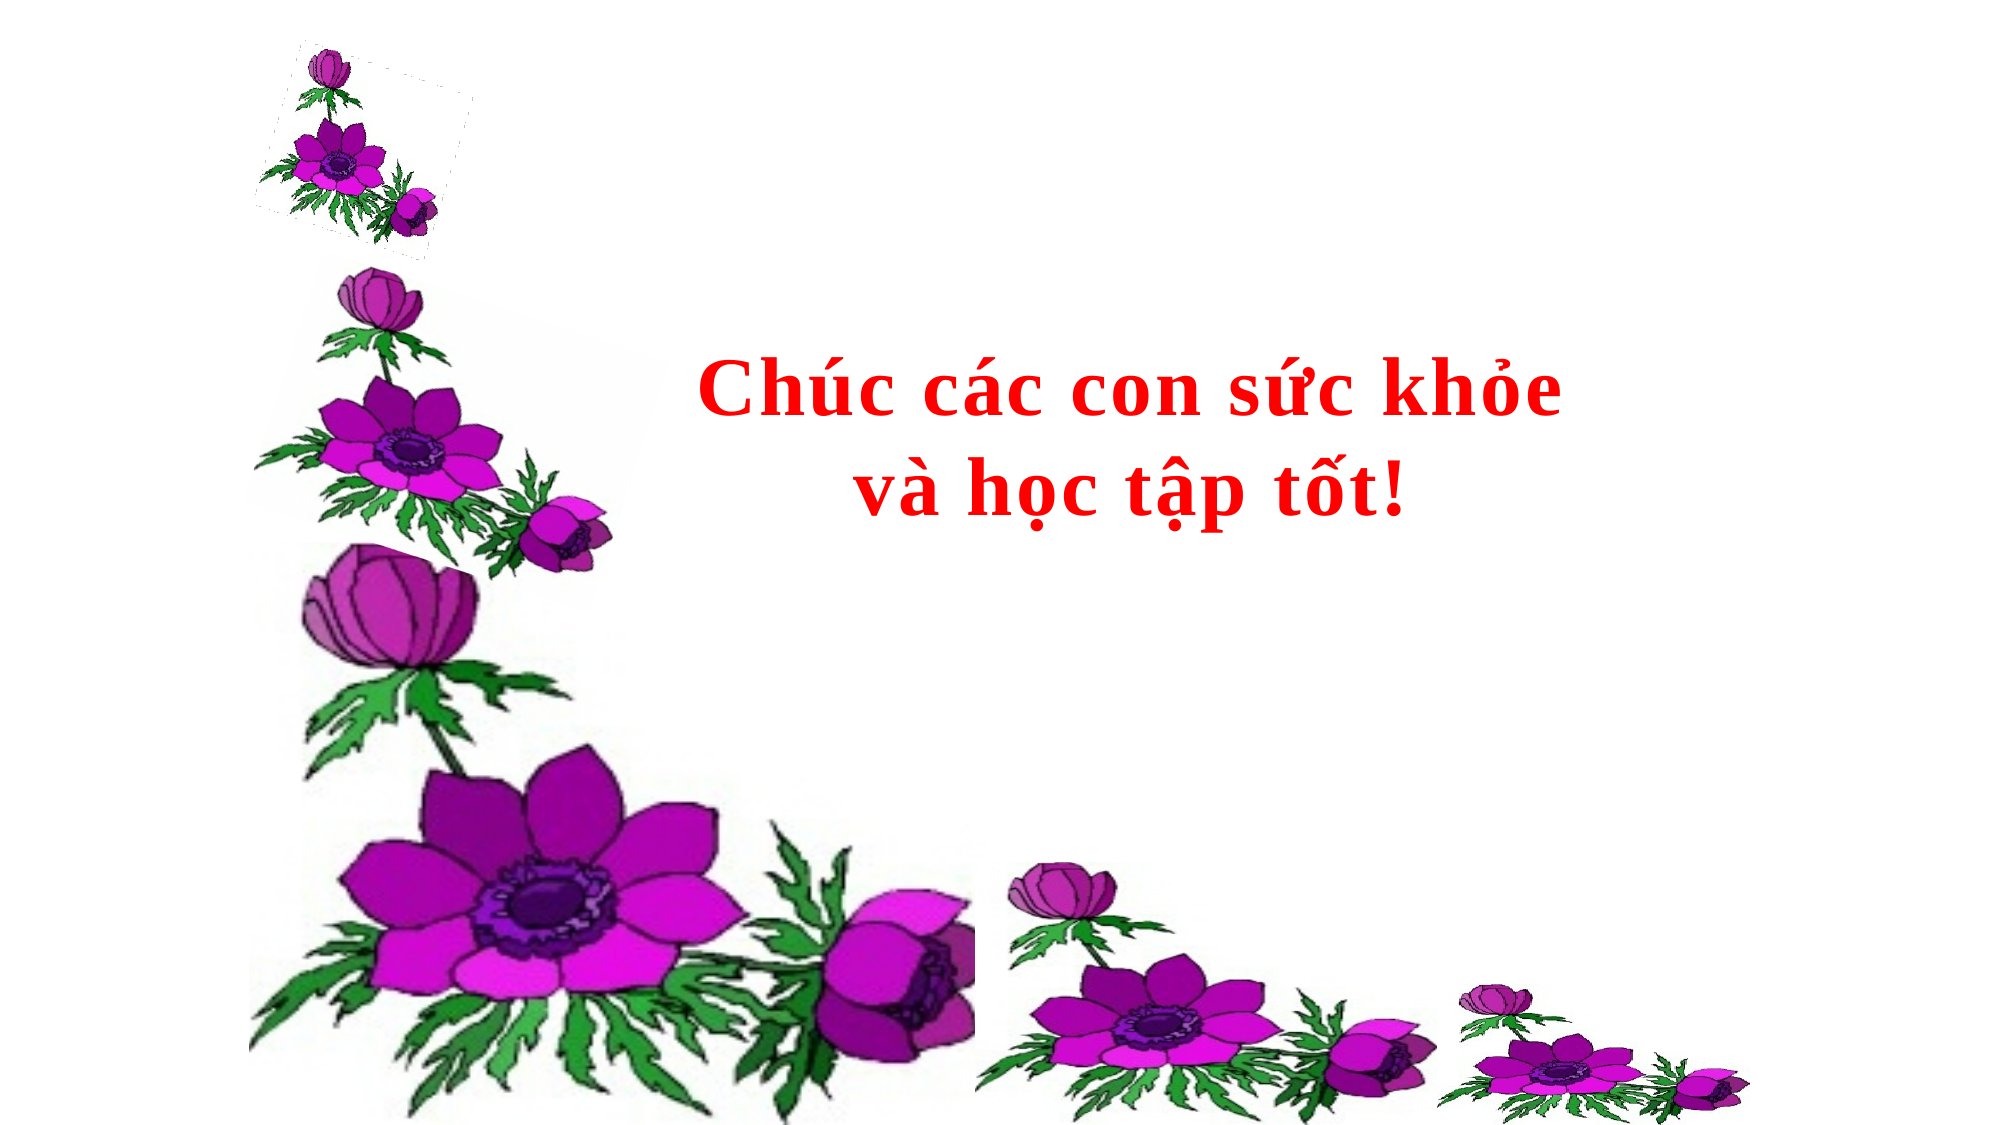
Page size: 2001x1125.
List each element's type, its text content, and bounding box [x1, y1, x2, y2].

picture [252, 39, 472, 260]
picture [245, 252, 1750, 1125]
text_box Chúc các con sức khỏe và học tập tốt! [662, 324, 1600, 540]
